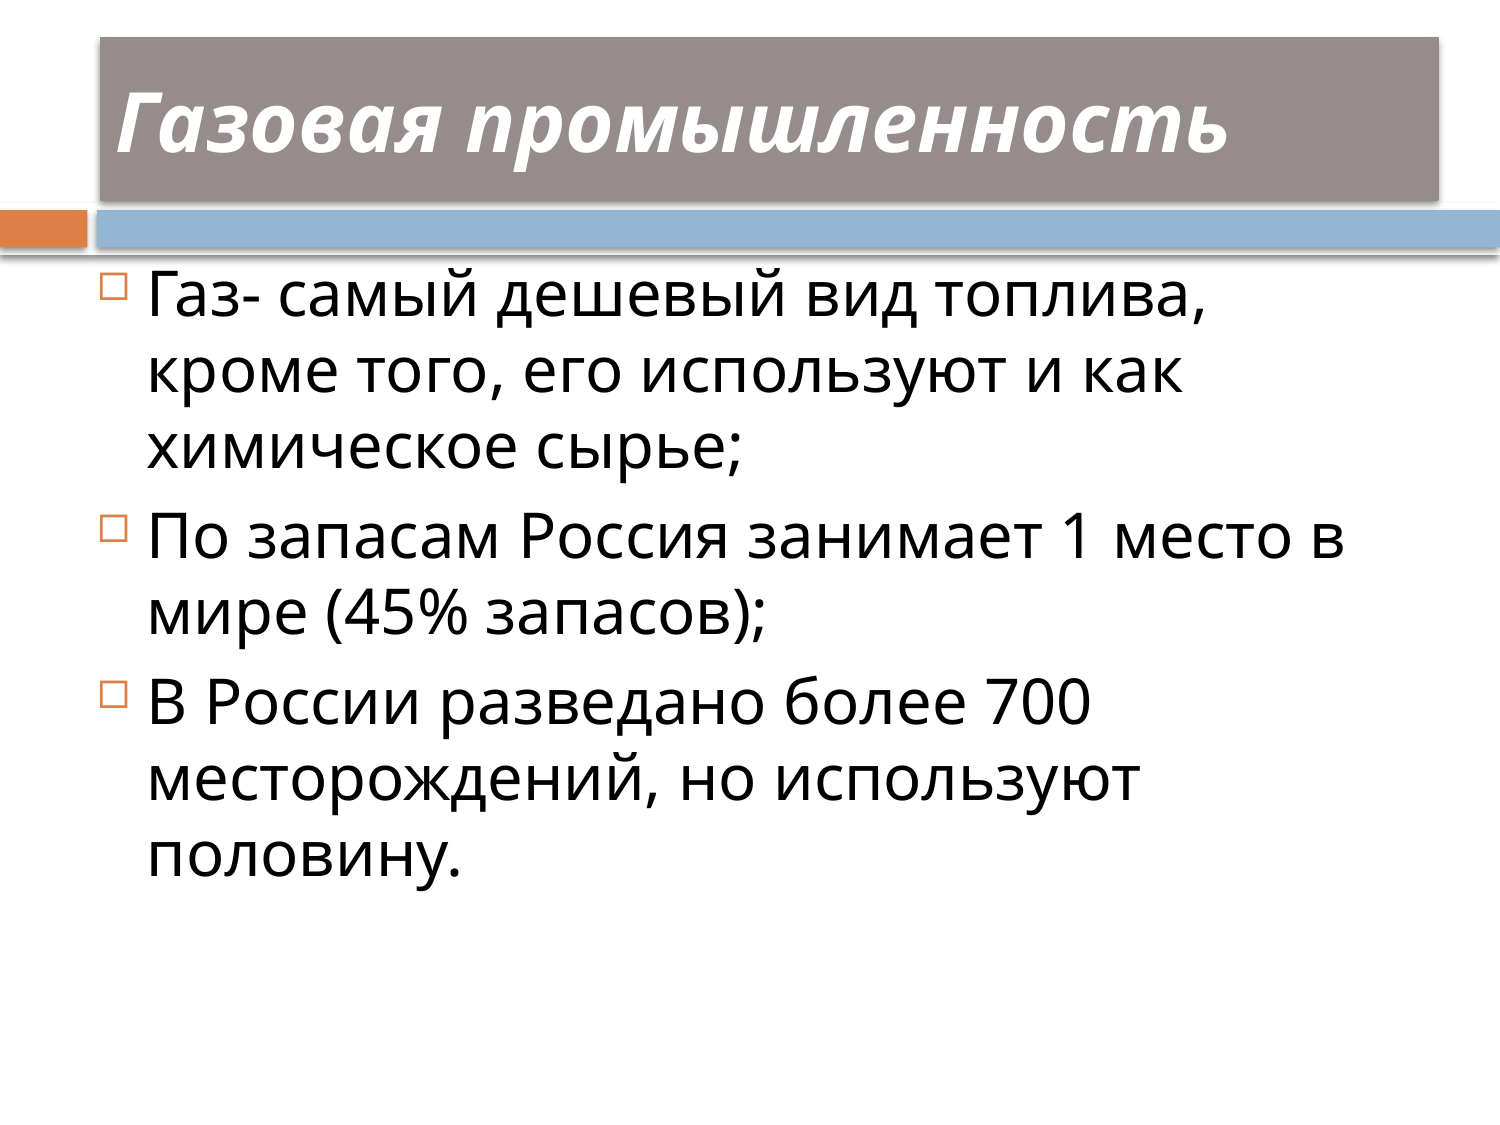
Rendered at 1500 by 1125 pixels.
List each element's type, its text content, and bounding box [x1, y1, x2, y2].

list Газ- самый дешевый вид топлива, кроме того, его используют и как химическое сырье; По запасам Россия занимает 1 место в мире (45% запасов); В России разведано более 700 месторождений, но используют половину. [82, 246, 1432, 903]
title Газовая промышленность [100, 37, 1439, 201]
